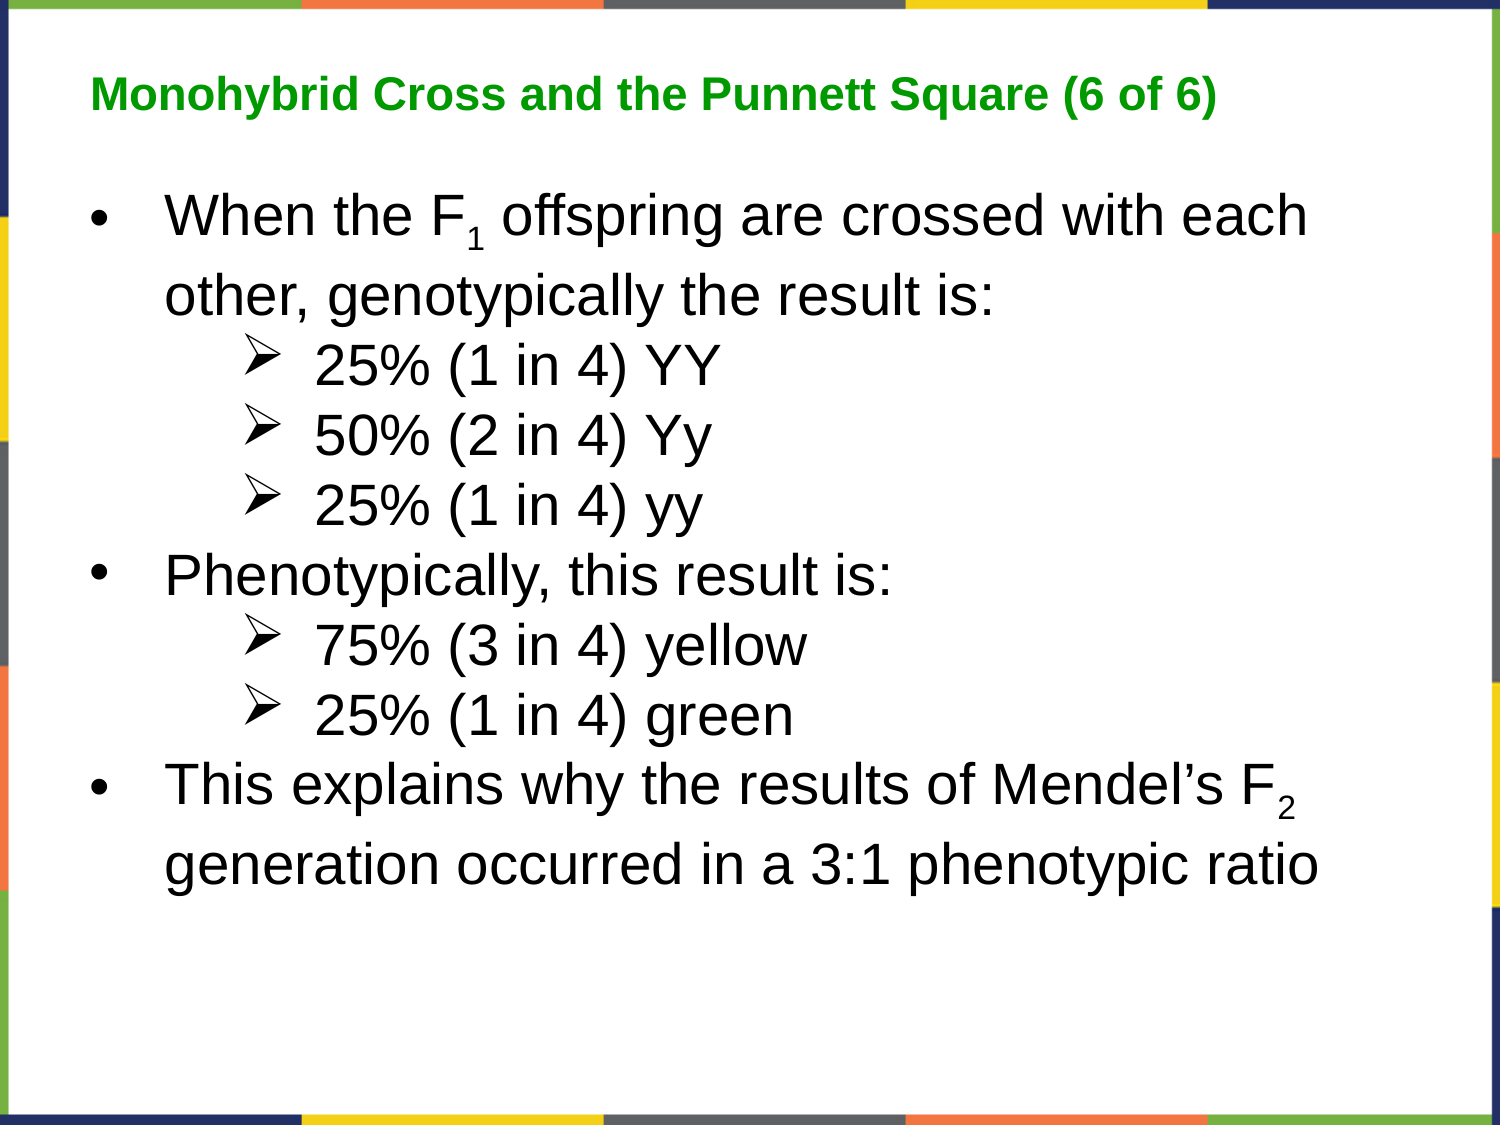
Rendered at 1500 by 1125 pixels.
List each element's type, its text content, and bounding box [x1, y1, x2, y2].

text_box When the F1 offspring are crossed with each other, genotypically the result is: 25% (1 in 4) YY 50% (2 in 4) Yy 25% (1 in 4) yy Phenotypically, this result is: 75% (3 in 4) yellow 25% (1 in 4) green This explains why the results of Mendel’s F2 generation occurred in a 3:1 phenotypic ratio [75, 169, 1425, 904]
picture [0, 0, 1500, 1125]
list Monohybrid Cross and the Punnett Square (6 of 6) [75, 56, 1412, 163]
